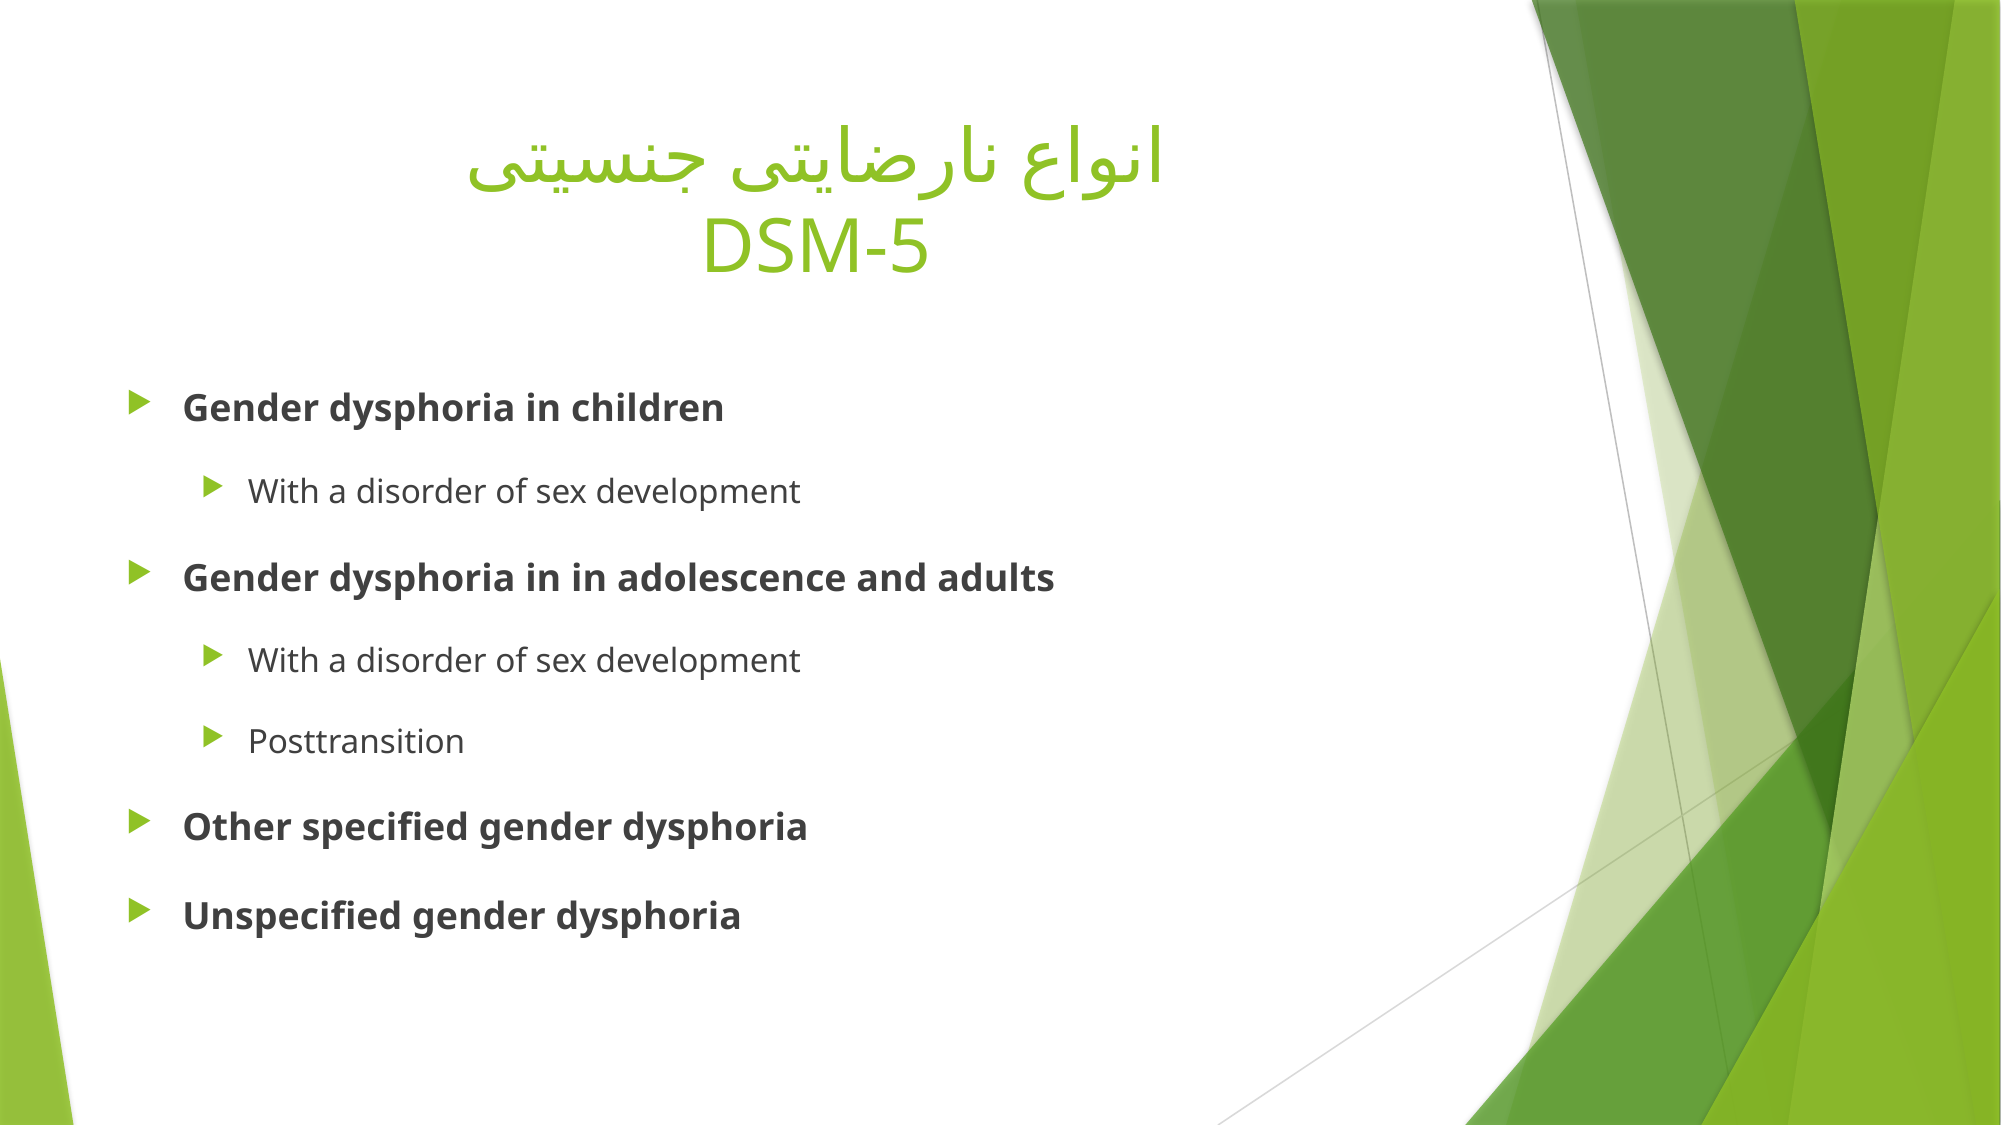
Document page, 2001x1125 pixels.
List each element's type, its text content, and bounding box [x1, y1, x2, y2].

title انواع نارضایتی جنسیتی DSM-5 [111, 99, 1522, 317]
list Gender dysphoria in children With a disorder of sex development Gender dysphoria in in adolescence and adults With a disorder of sex development Posttransition Other specified gender dysphoria Unspecified gender dysphoria [111, 354, 1522, 992]
